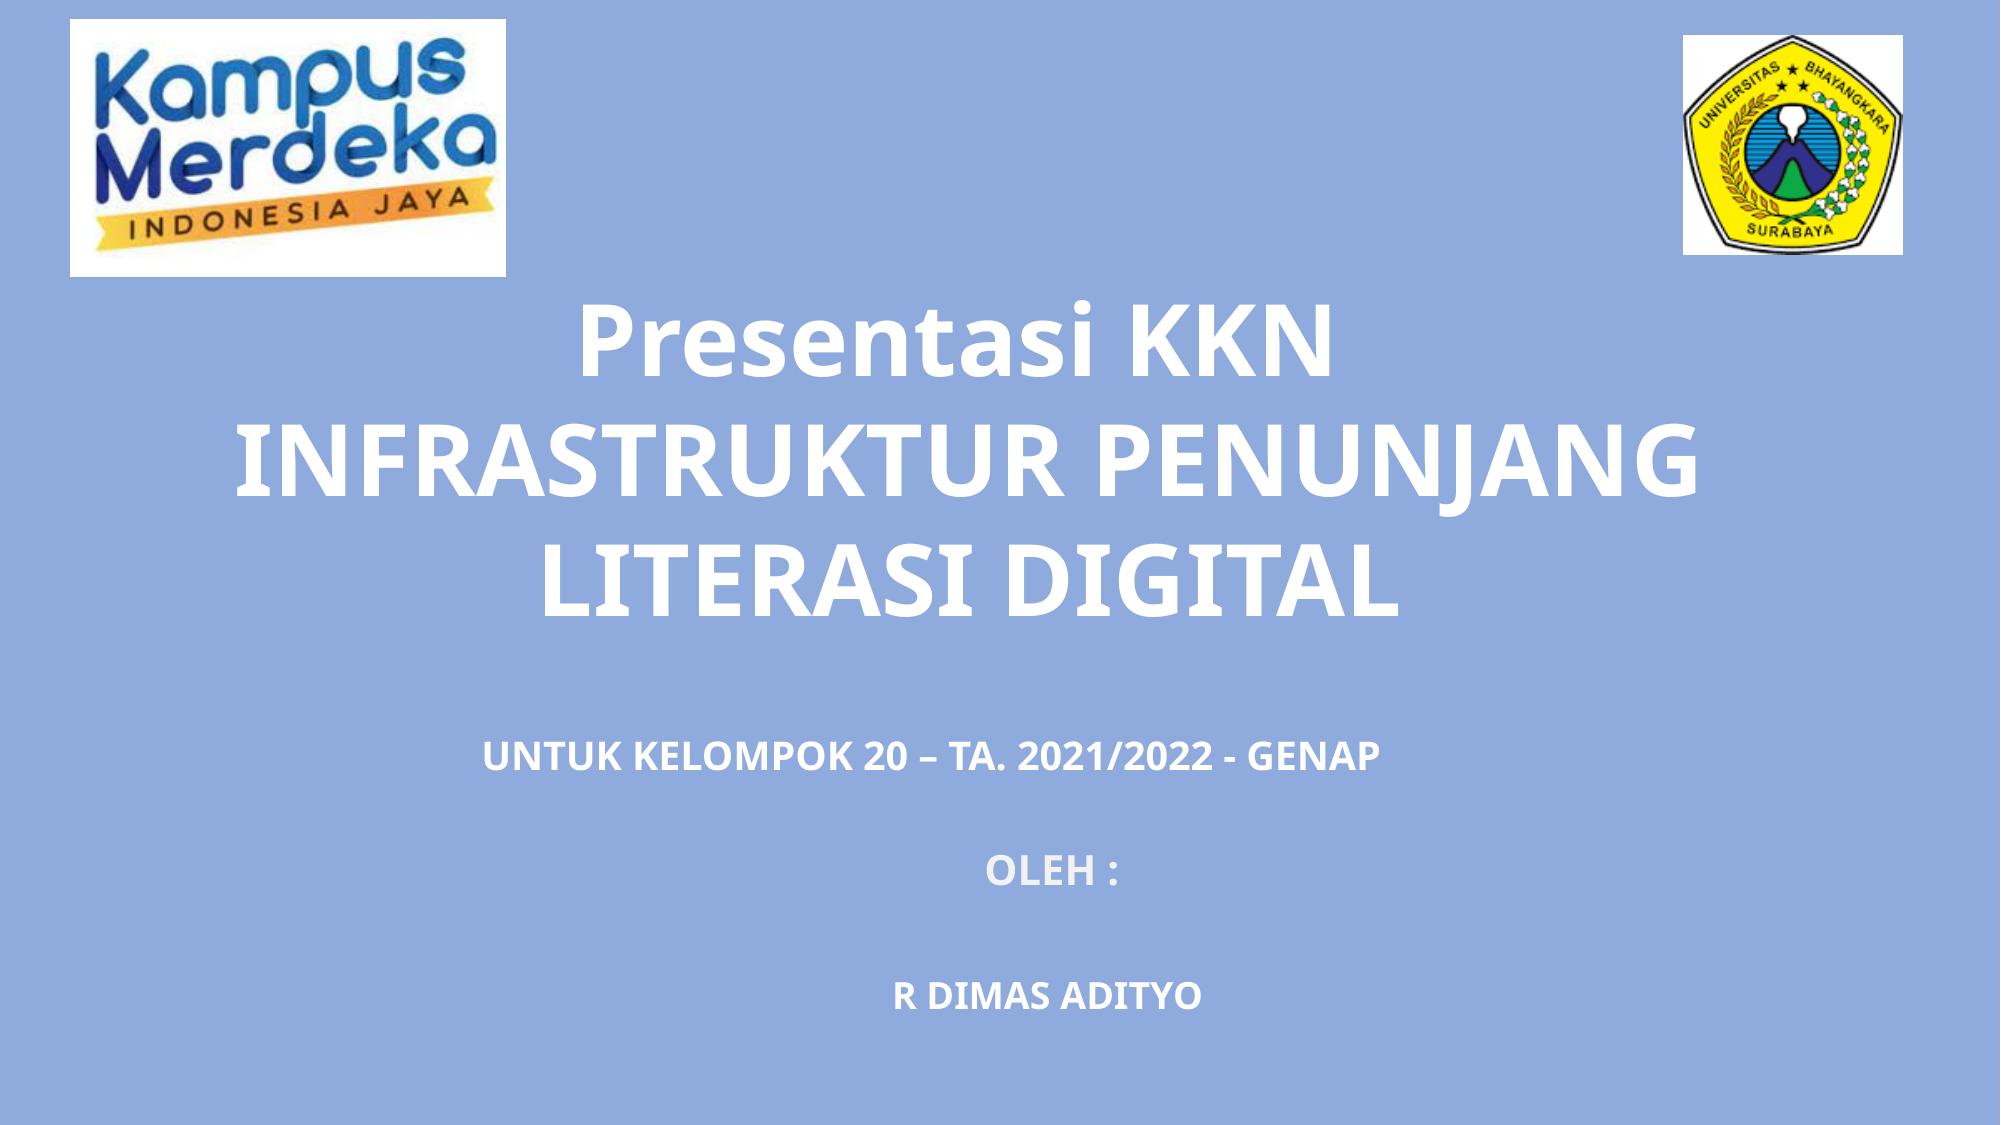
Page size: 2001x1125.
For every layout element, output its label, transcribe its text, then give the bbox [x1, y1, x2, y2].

text_box R DIMAS ADITYO [877, 964, 1218, 1024]
picture [1683, 35, 1903, 255]
text_box OLEH : [969, 836, 1153, 902]
title Presentasi KKN INFRASTRUKTUR PENUNJANG LITERASI DIGITAL [107, 260, 1833, 653]
subtitle UNTUK KELOMPOK 20 – TA. 2021/2022 - GENAP [466, 699, 1629, 830]
picture [70, 19, 506, 277]
